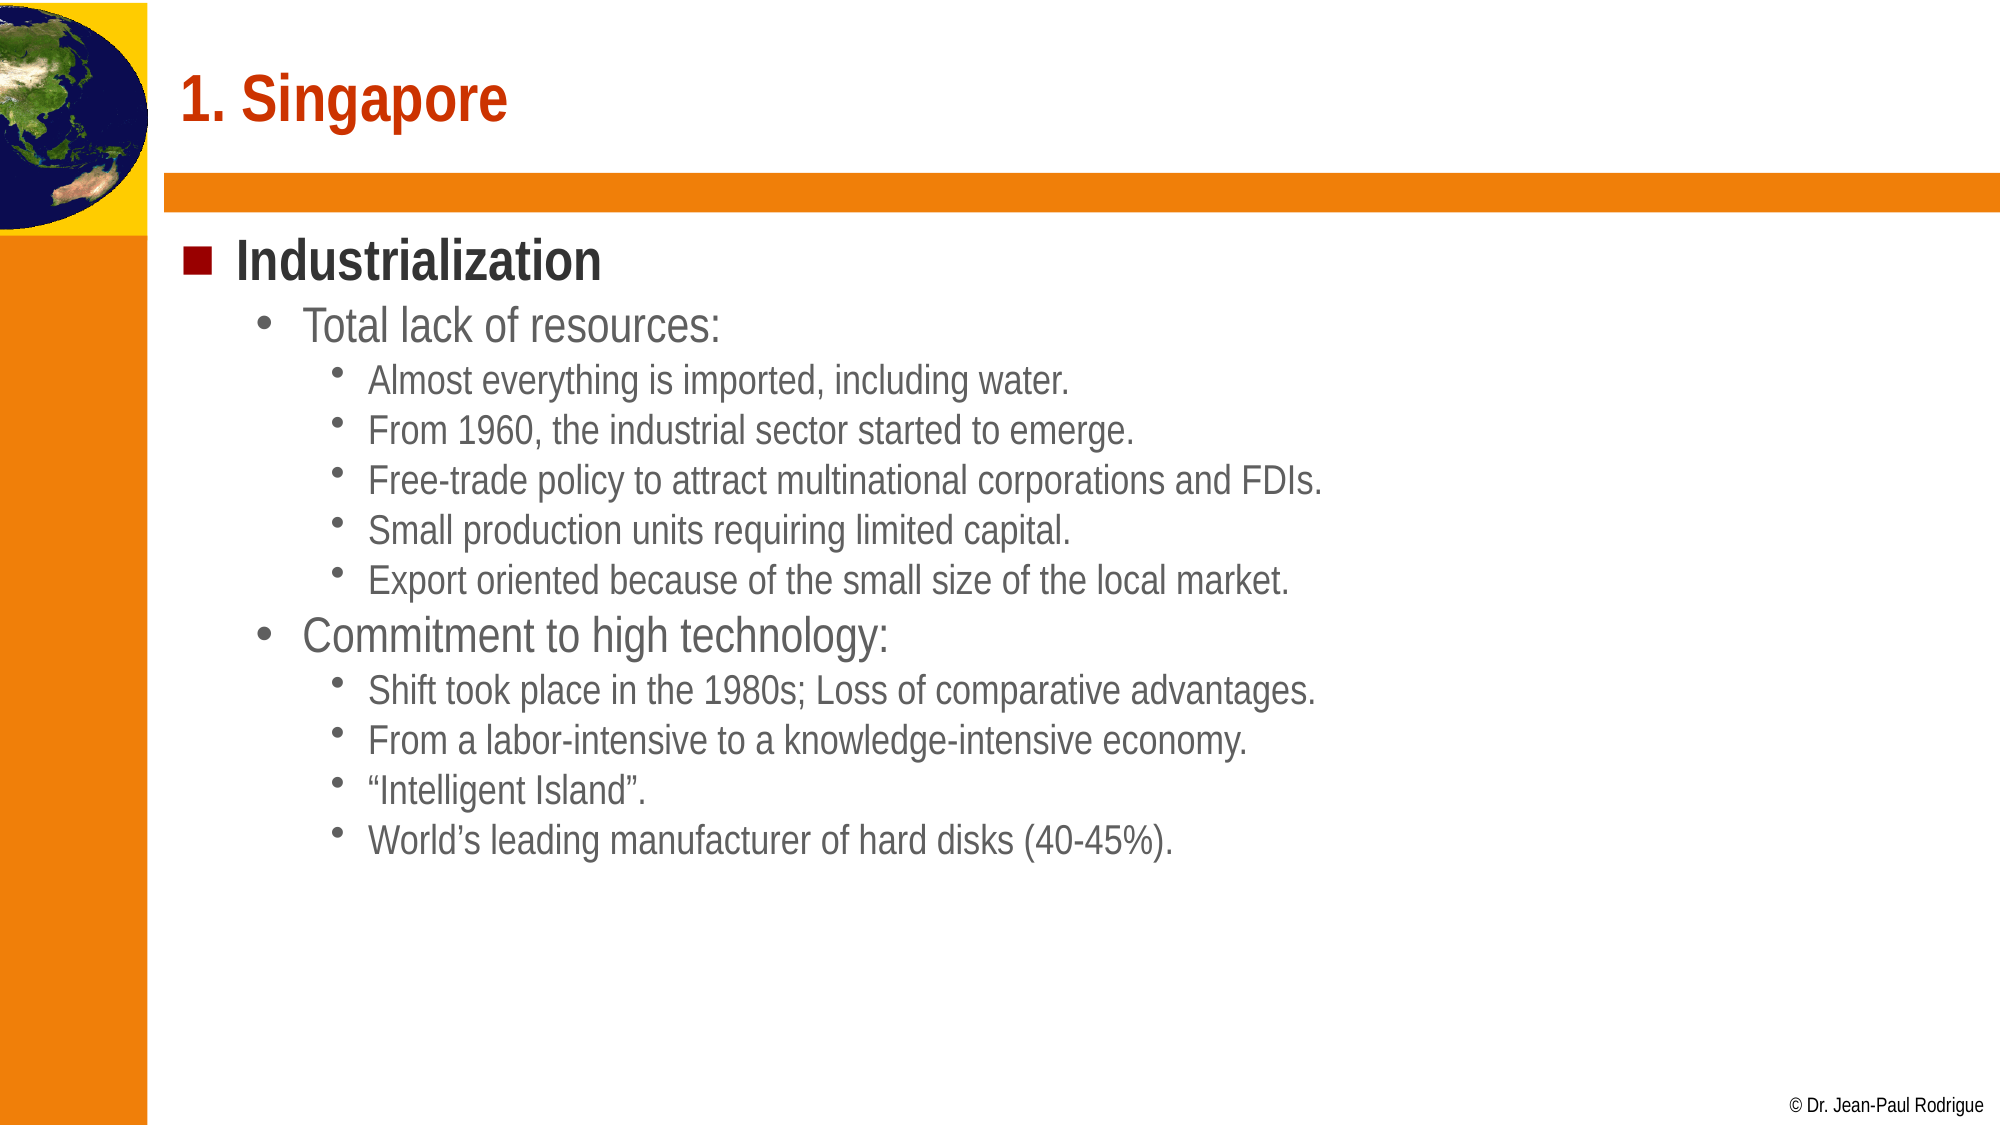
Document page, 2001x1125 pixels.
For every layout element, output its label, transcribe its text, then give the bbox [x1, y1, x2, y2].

list Industrialization Total lack of resources: Almost everything is imported, including water. From 1960, the industrial sector started to emerge. Free-trade policy to attract multinational corporations and FDIs. Small production units requiring limited capital. Export oriented because of the small size of the local market. Commitment to high technology: Shift took place in the 1980s; Loss of comparative advantages. From a labor-intensive to a knowledge-intensive economy. “Intelligent Island”. World’s leading manufacturer of hard disks (40-45%). [165, 214, 1966, 1084]
picture [0, 3, 149, 231]
title 1. Singapore [165, 16, 1966, 173]
